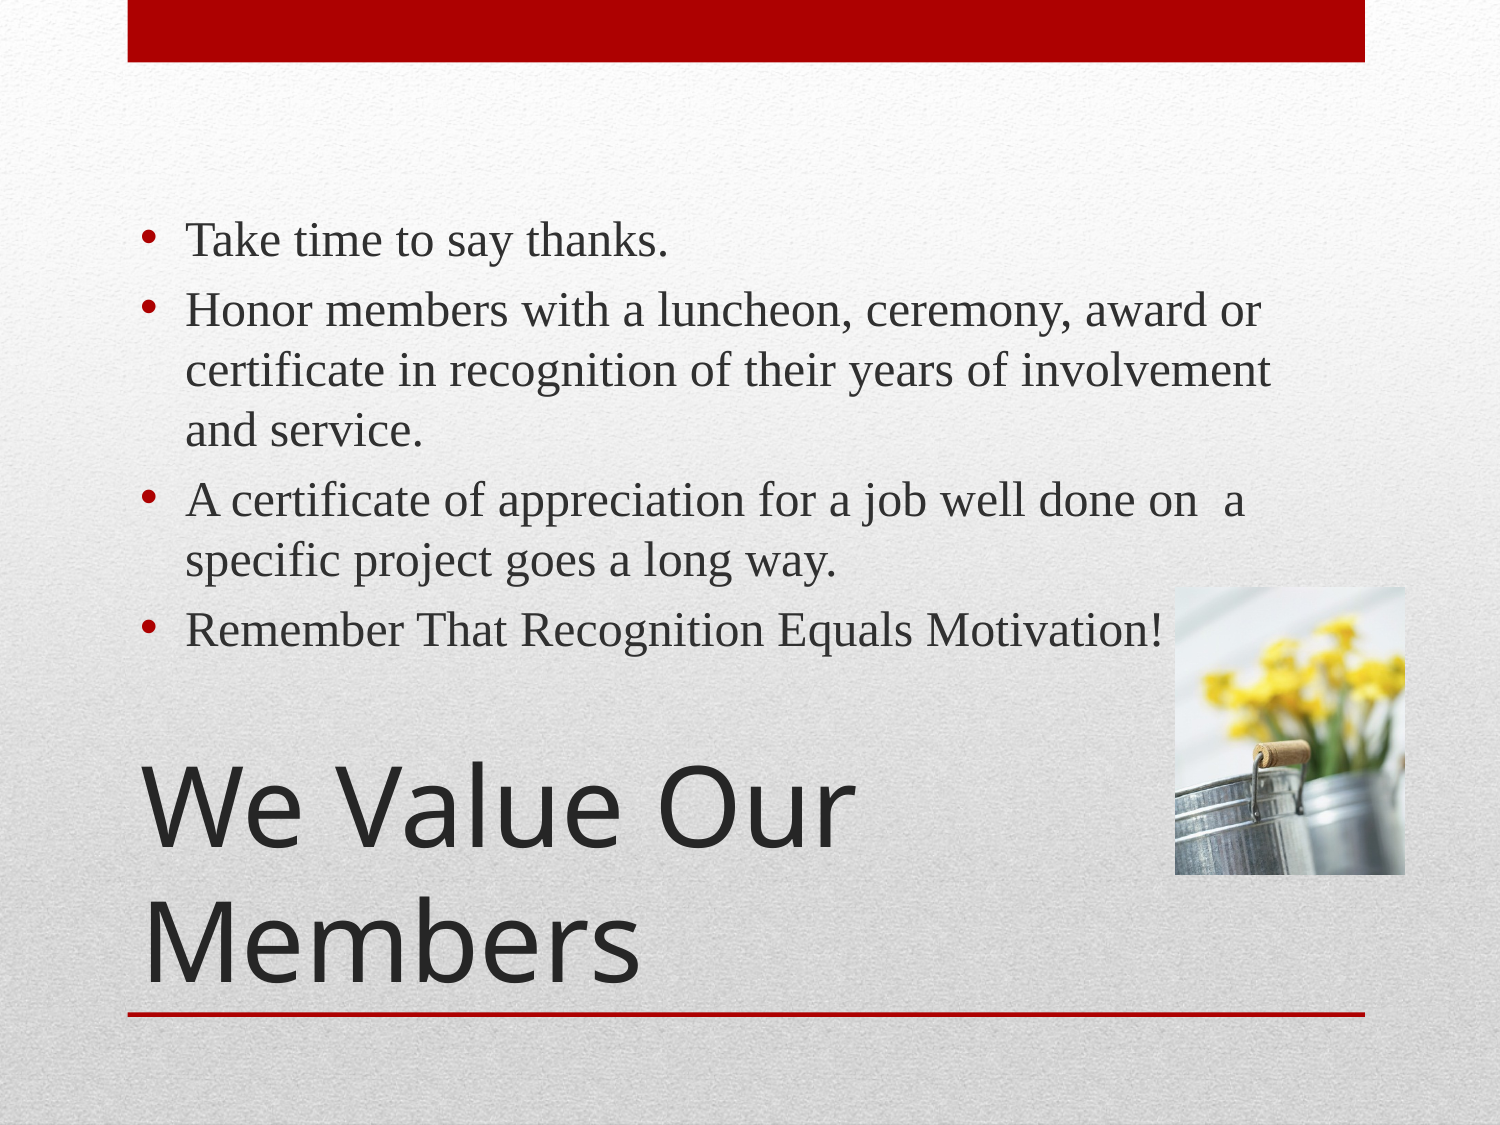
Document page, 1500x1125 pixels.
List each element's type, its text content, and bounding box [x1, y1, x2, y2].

title We Value Our Members [125, 750, 1238, 1013]
picture [1174, 586, 1406, 876]
list Take time to say thanks. Honor members with a luncheon, ceremony, award or certificate in recognition of their years of involvement and service. A certificate of appreciation for a job well done on a specific project goes a long way. Remember That Recognition Equals Motivation! [125, 112, 1363, 750]
